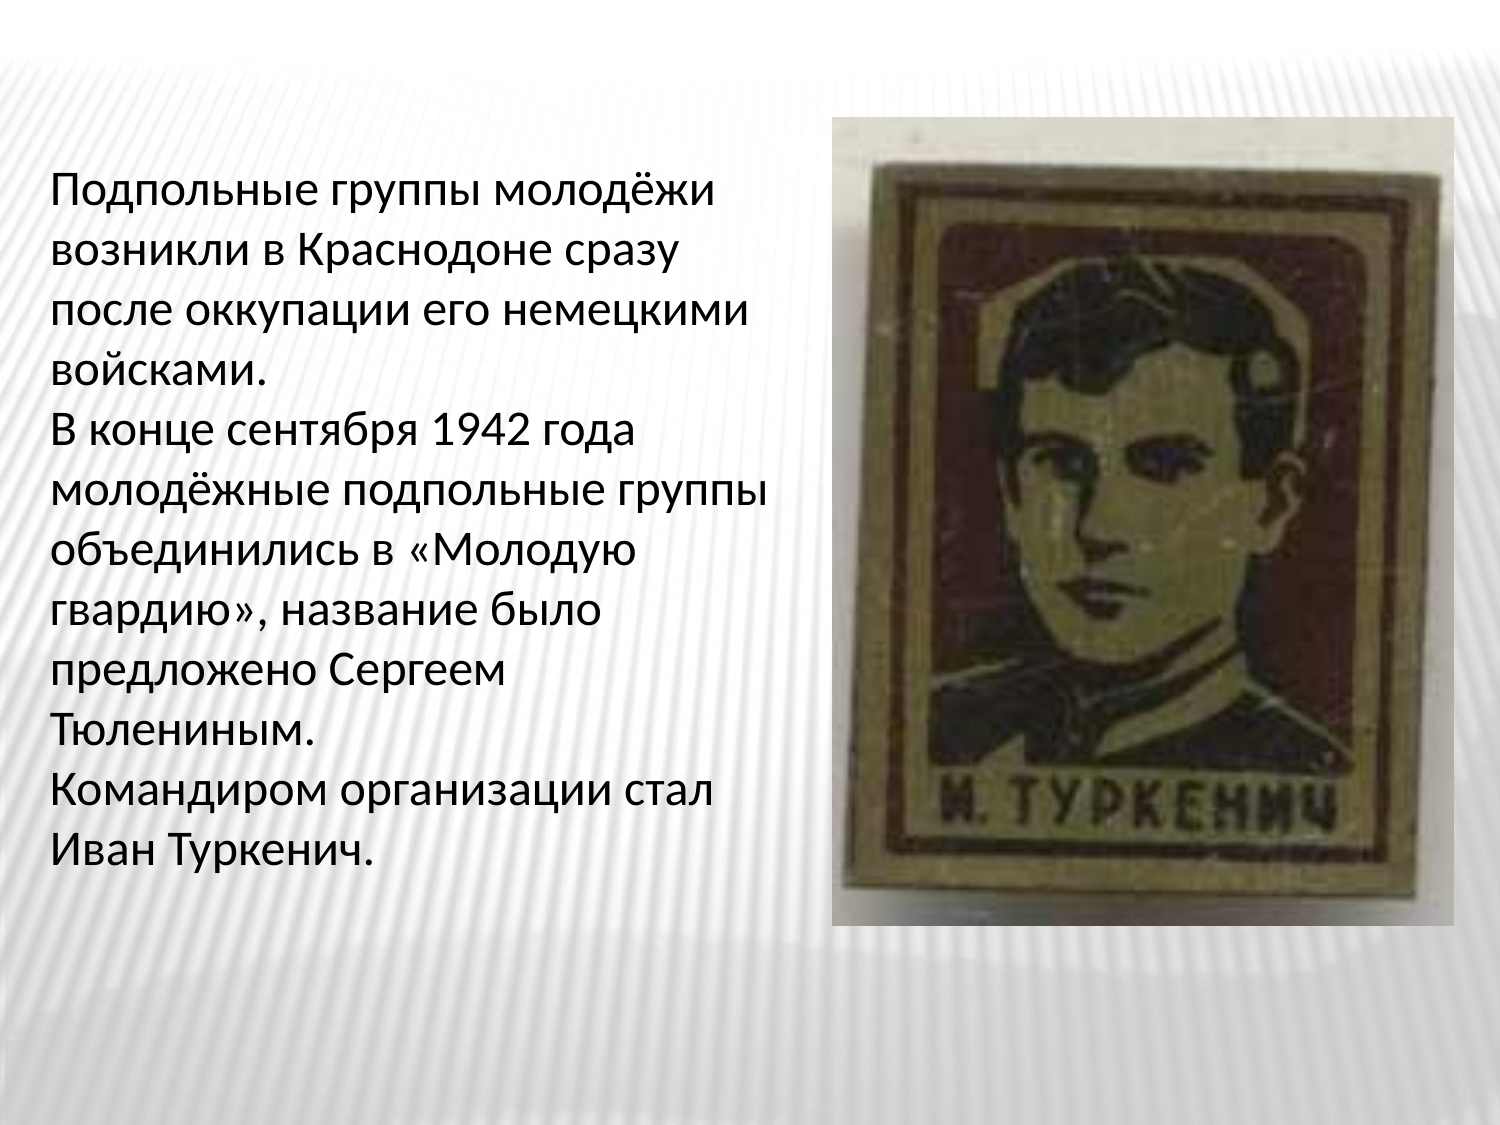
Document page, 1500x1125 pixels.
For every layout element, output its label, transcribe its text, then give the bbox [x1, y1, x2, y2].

picture [831, 116, 1455, 926]
text_box Подпольные группы молодёжи возникли в Краснодоне сразу после оккупации его немецкими войсками. В конце сентября 1942 года молодёжные подпольные группы объединились в «Молодую гвардию», название было предложено Сергеем Тюлениным. Командиром организации стал Иван Туркенич. [35, 147, 786, 1048]
